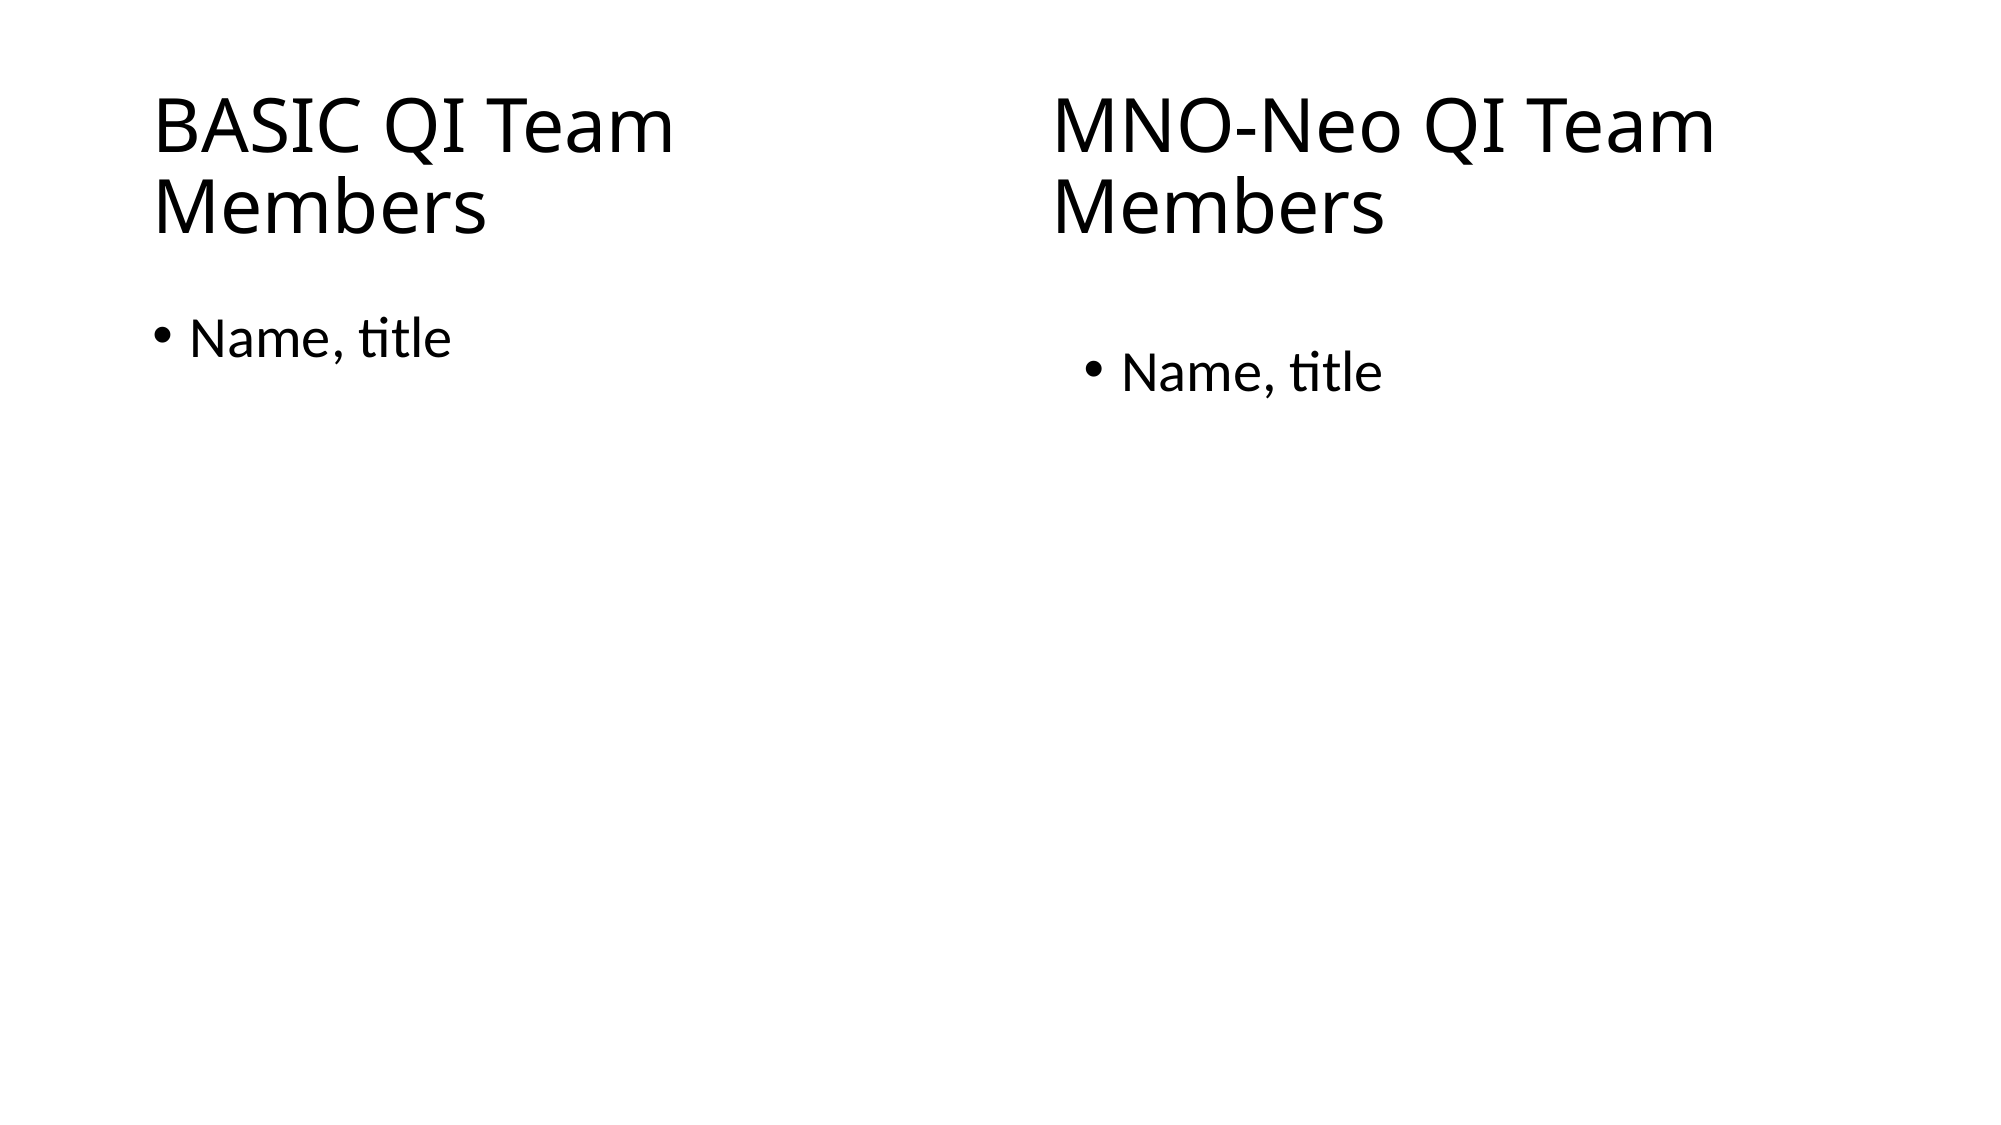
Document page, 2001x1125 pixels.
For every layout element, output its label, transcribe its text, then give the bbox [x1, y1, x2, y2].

title BASIC QI Team Members [137, 59, 989, 278]
text_box MNO-Neo QI Team Members [1035, 59, 1952, 278]
text_box Name, title [1068, 333, 1920, 1048]
list Name, title [137, 299, 989, 1014]
